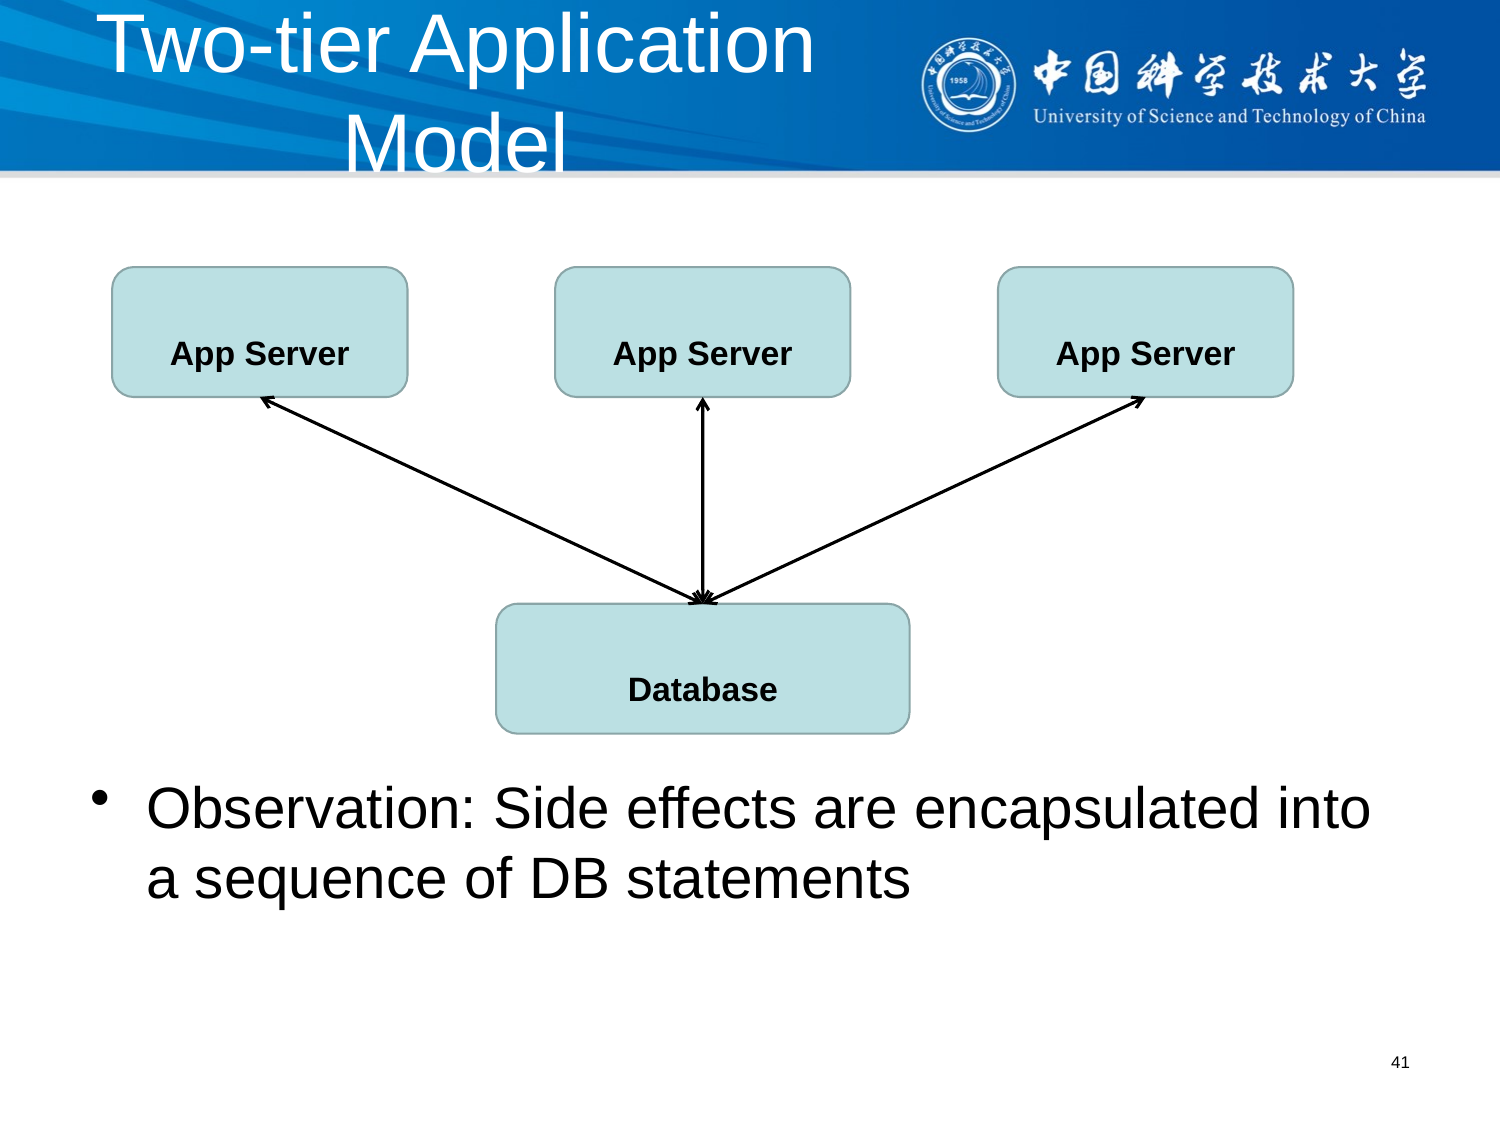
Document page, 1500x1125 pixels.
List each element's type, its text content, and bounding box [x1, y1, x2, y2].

slide_number 41 [1074, 1024, 1425, 1103]
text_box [259, 397, 702, 604]
text_box App Server [554, 266, 852, 397]
text_box App Server [996, 266, 1295, 399]
picture [0, 0, 1500, 1125]
text_box Database [495, 604, 911, 735]
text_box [702, 397, 1146, 604]
text_box App Server [111, 266, 409, 399]
title Two-tier Application Model [0, 0, 913, 184]
list Observation: Side effects are encapsulated into a sequence of DB statements [75, 762, 1425, 1013]
